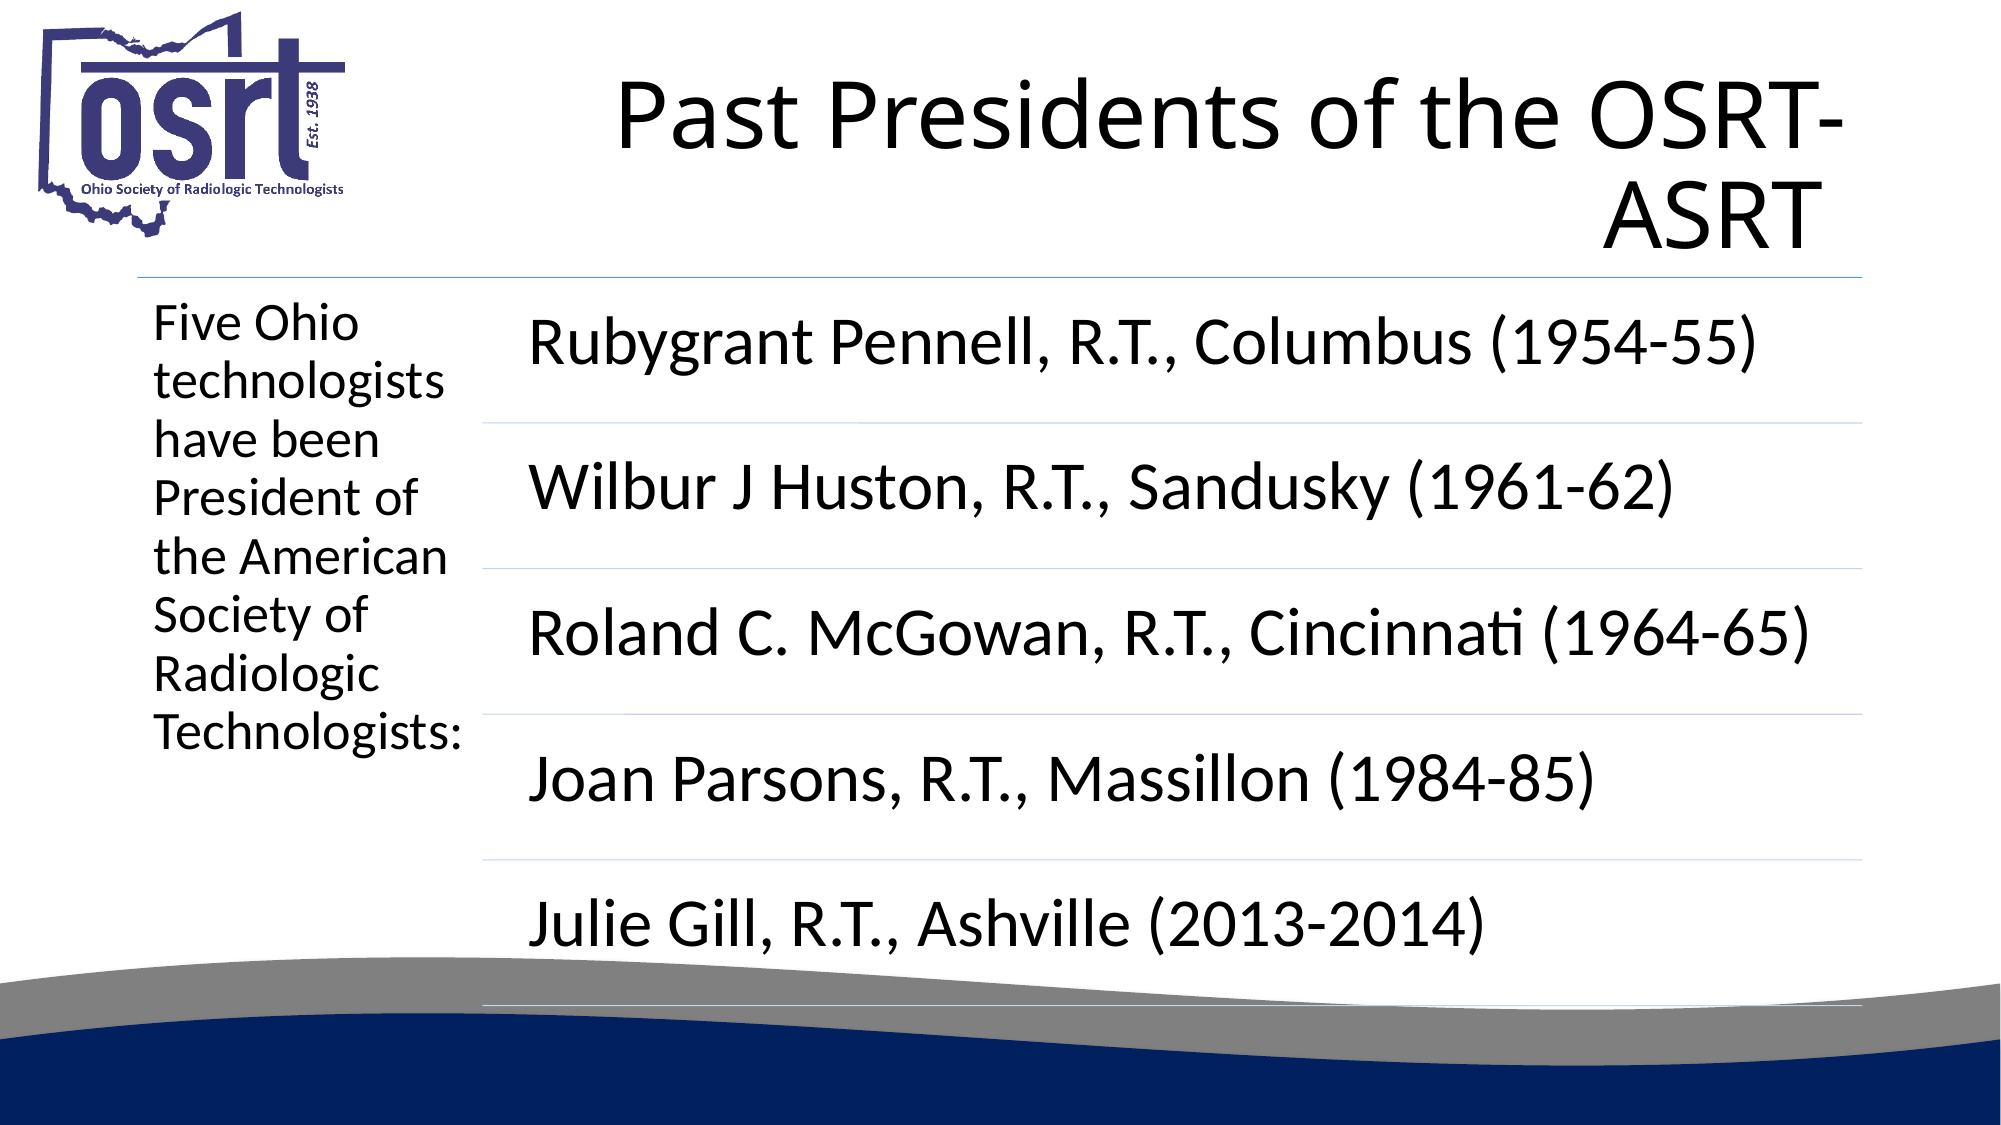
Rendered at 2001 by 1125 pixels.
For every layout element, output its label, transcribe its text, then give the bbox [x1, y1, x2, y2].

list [137, 277, 1863, 1014]
title Past Presidents of the OSRT-ASRT [437, 59, 1863, 276]
picture [0, 3, 386, 253]
